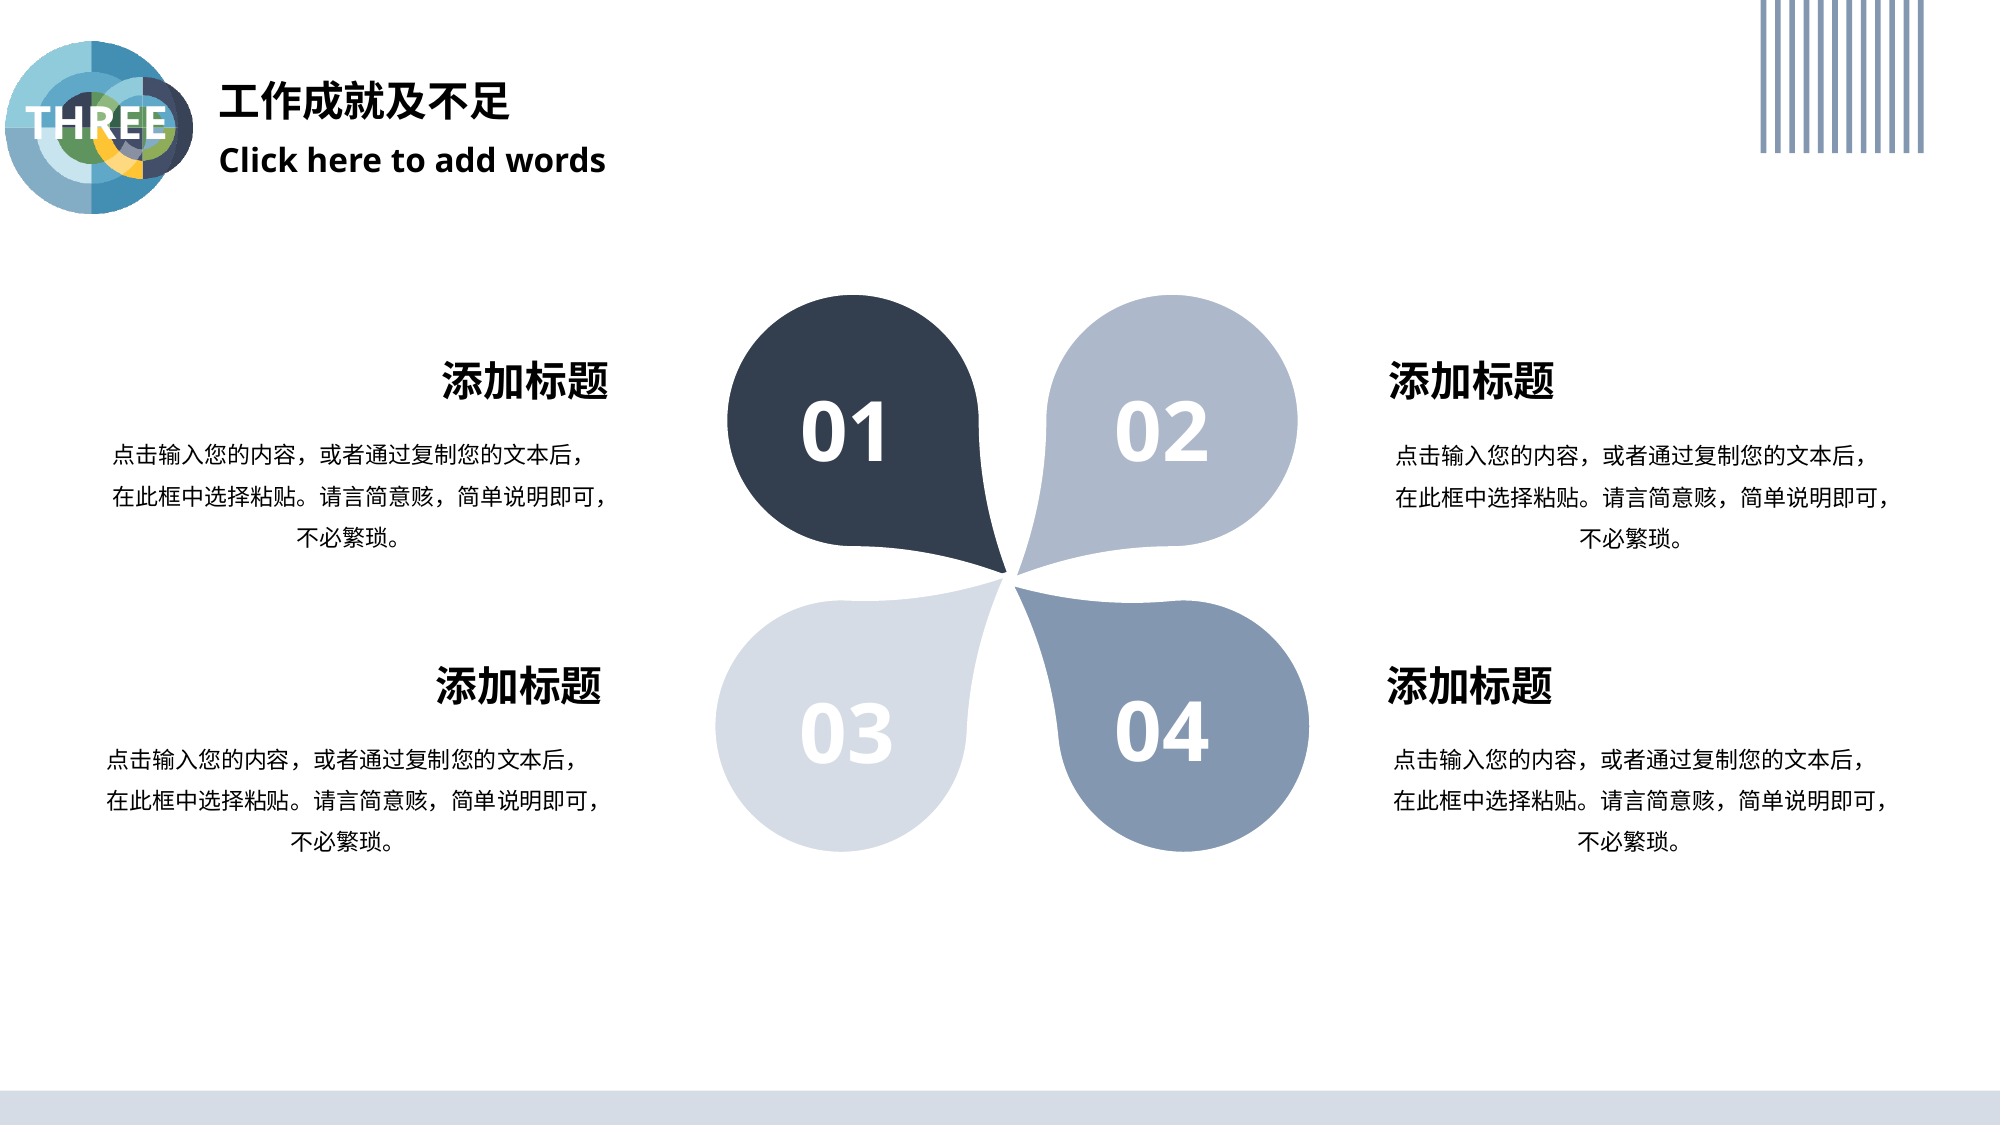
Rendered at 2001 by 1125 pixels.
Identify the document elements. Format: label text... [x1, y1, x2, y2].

text_box 点击输入您的内容，或者通过复制您的文本后，在此框中选择粘贴。请言简意赅，简单说明即可，不必繁琐。 [90, 420, 618, 624]
text_box 添加标题 [420, 651, 687, 717]
text_box 04 [1099, 670, 1311, 786]
text_box 添加标题 [427, 347, 693, 413]
text_box [0, 1090, 2000, 1125]
text_box Click here to add words [204, 131, 640, 187]
text_box 02 [1099, 371, 1311, 486]
text_box [712, 572, 1010, 856]
text_box [1007, 581, 1300, 856]
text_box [1760, 0, 1924, 154]
text_box 03 [784, 672, 996, 788]
text_box [723, 291, 1012, 581]
text_box 点击输入您的内容，或者通过复制您的文本后，在此框中选择粘贴。请言简意赅，简单说明即可，不必繁琐。 [1373, 420, 1901, 664]
text_box 01 [785, 371, 996, 486]
text_box 点击输入您的内容，或者通过复制您的文本后，在此框中选择粘贴。请言简意赅，简单说明即可，不必繁琐。 [84, 724, 612, 928]
text_box 工作成就及不足 [204, 67, 640, 131]
text_box 添加标题 [1371, 651, 1638, 717]
picture [4, 41, 193, 214]
text_box 点击输入您的内容，或者通过复制您的文本后，在此框中选择粘贴。请言简意赅，简单说明即可，不必繁琐。 [1371, 724, 1899, 863]
text_box [1011, 291, 1292, 582]
text_box 添加标题 [1373, 347, 1640, 413]
